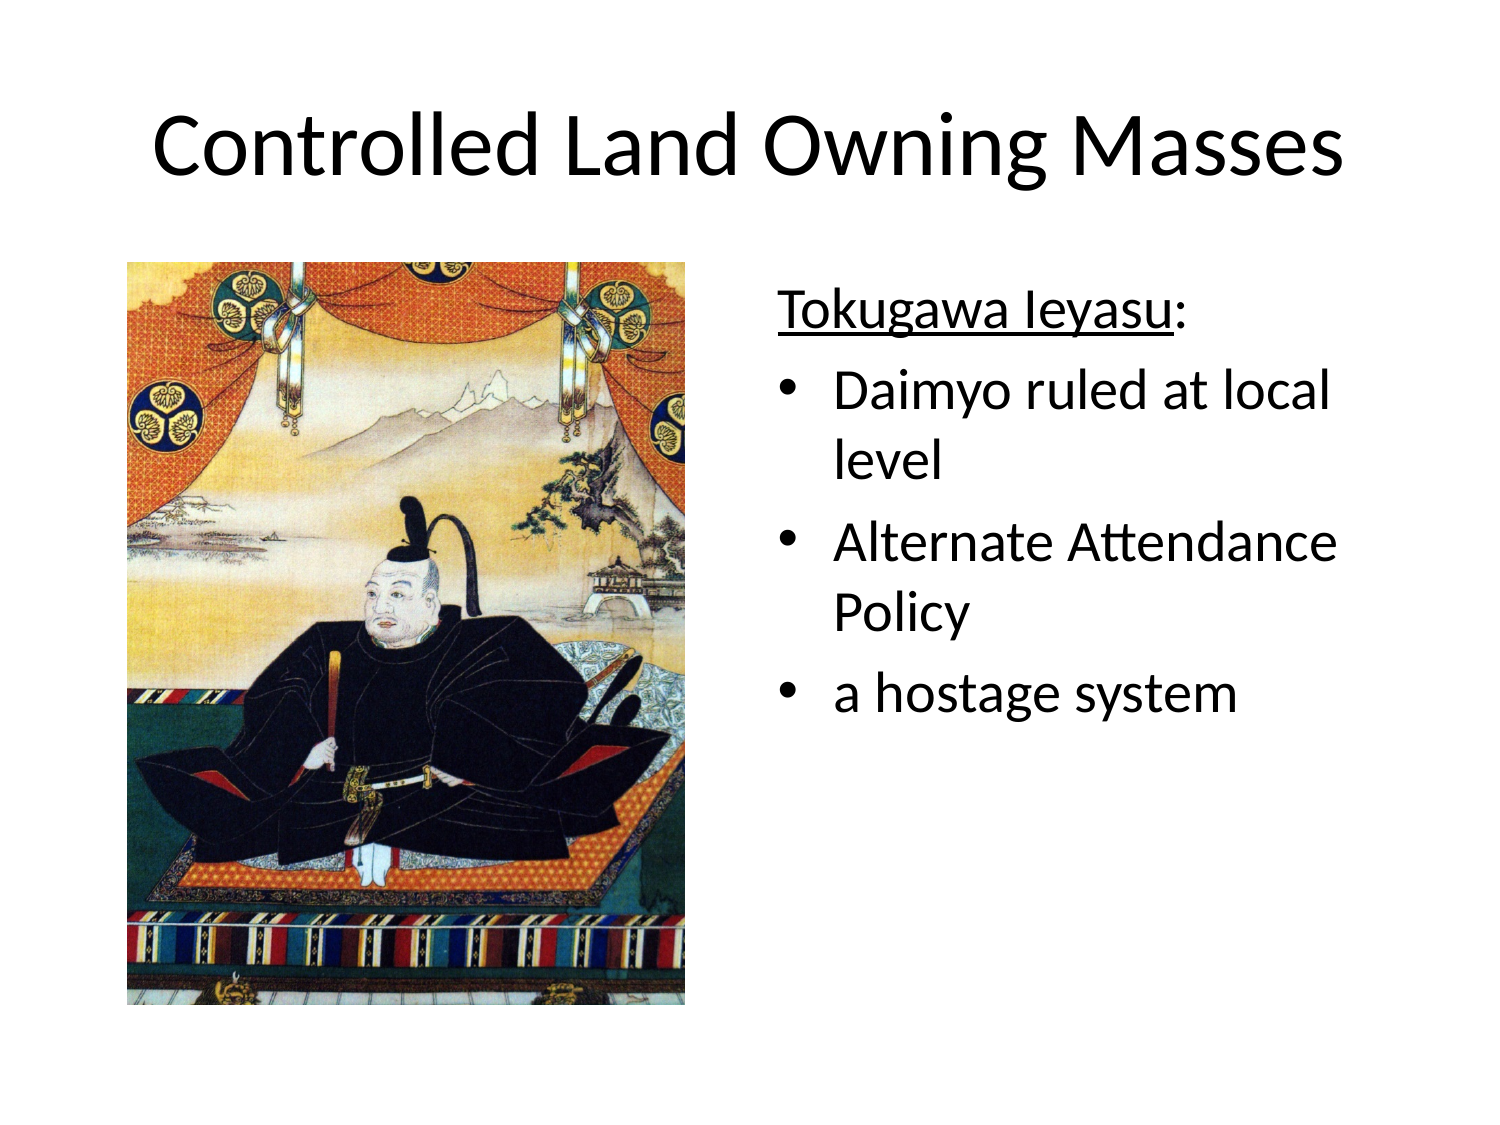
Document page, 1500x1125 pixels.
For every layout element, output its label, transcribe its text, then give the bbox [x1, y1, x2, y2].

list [127, 262, 685, 1006]
title Controlled Land Owning Masses [75, 45, 1425, 233]
list Tokugawa Ieyasu: Daimyo ruled at local level Alternate Attendance Policy a hostage system [762, 262, 1425, 1005]
